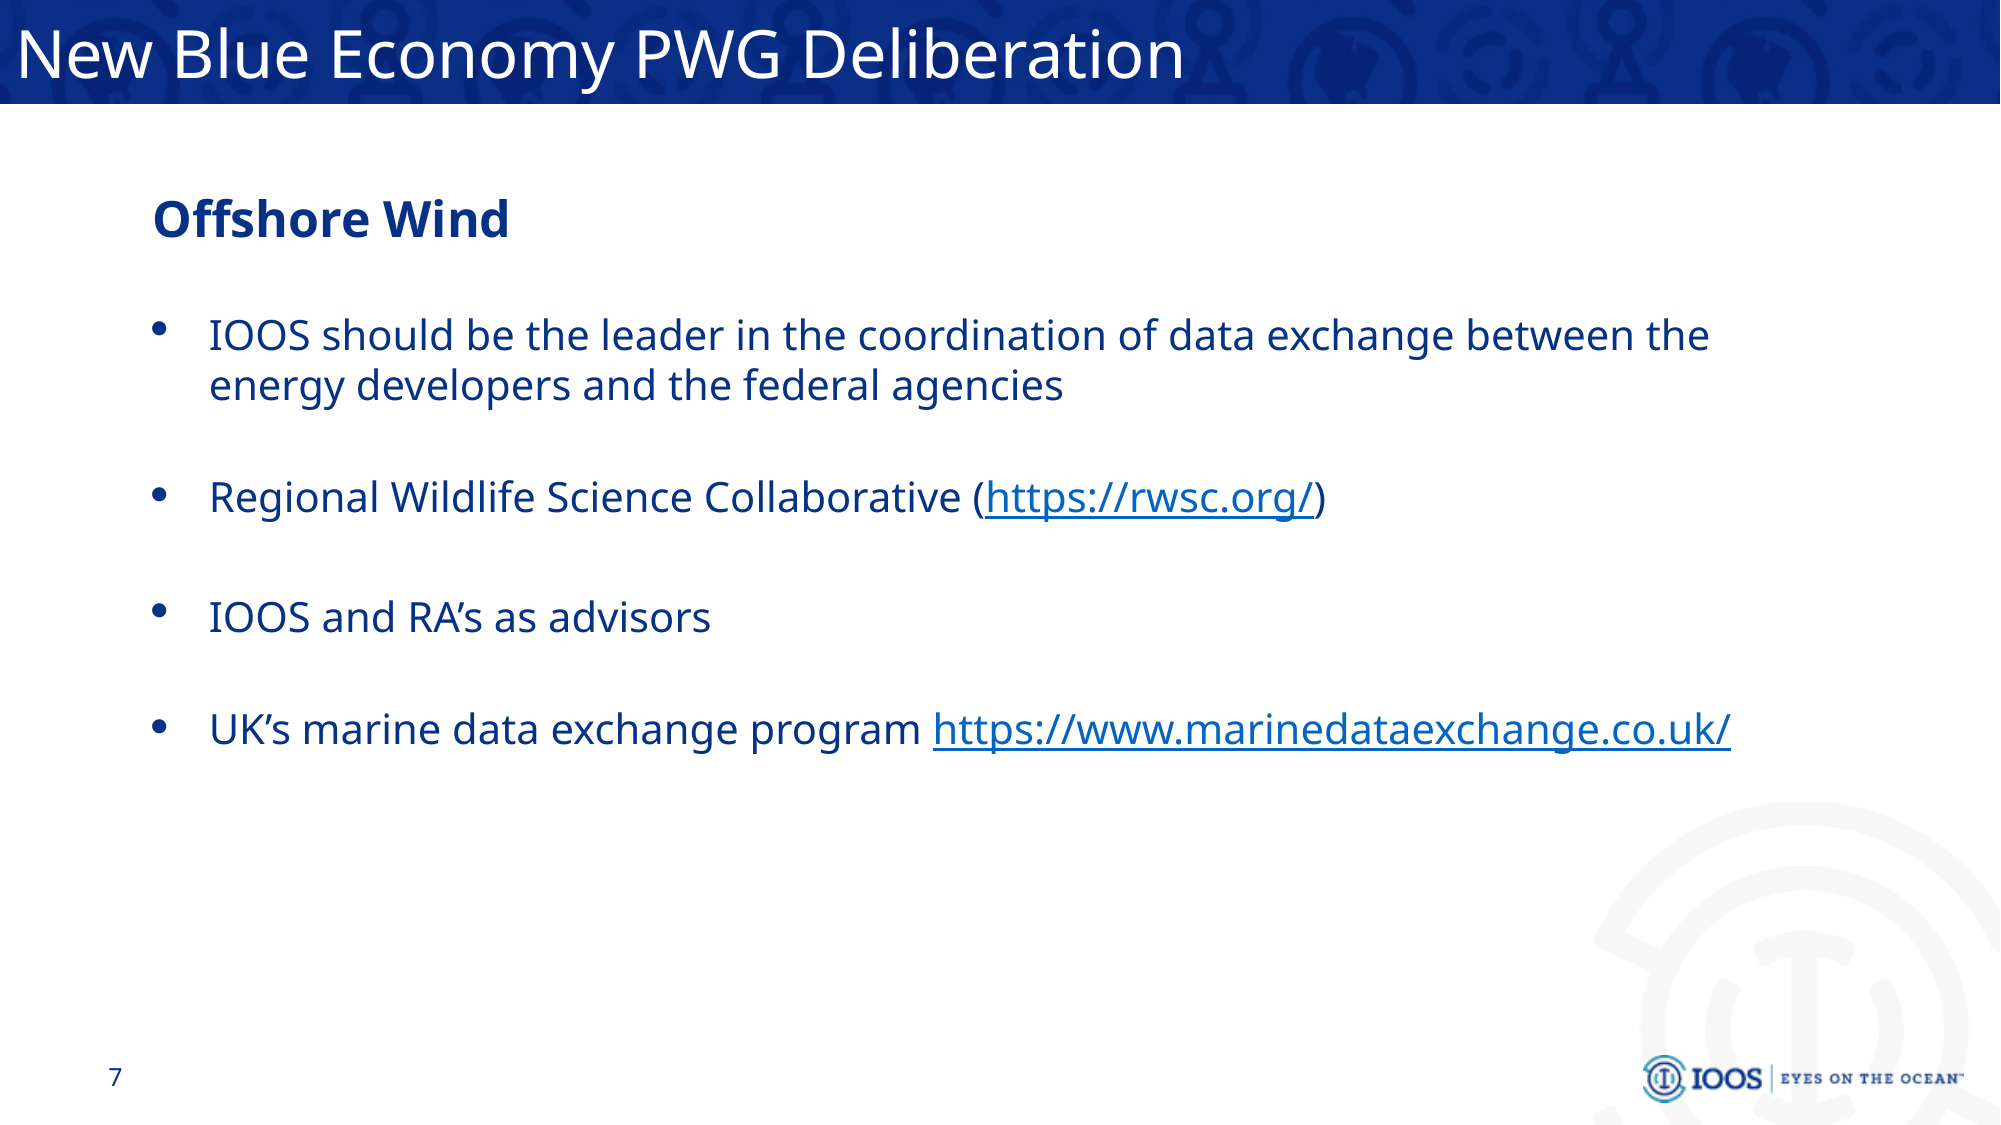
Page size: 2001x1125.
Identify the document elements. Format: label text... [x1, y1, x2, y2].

title New Blue Economy PWG Deliberation [0, 13, 1604, 92]
slide_number 7 [70, 1048, 138, 1109]
picture [1643, 1055, 1964, 1103]
list Offshore Wind IOOS should be the leader in the coordination of data exchange between the energy developers and the federal agencies Regional Wildlife Science Collaborative (https://rwsc.org/) IOOS and RA’s as advisors UK’s marine data exchange program https://www.marinedataexchange.co.uk/ [137, 126, 1863, 1014]
picture [0, 0, 2000, 104]
